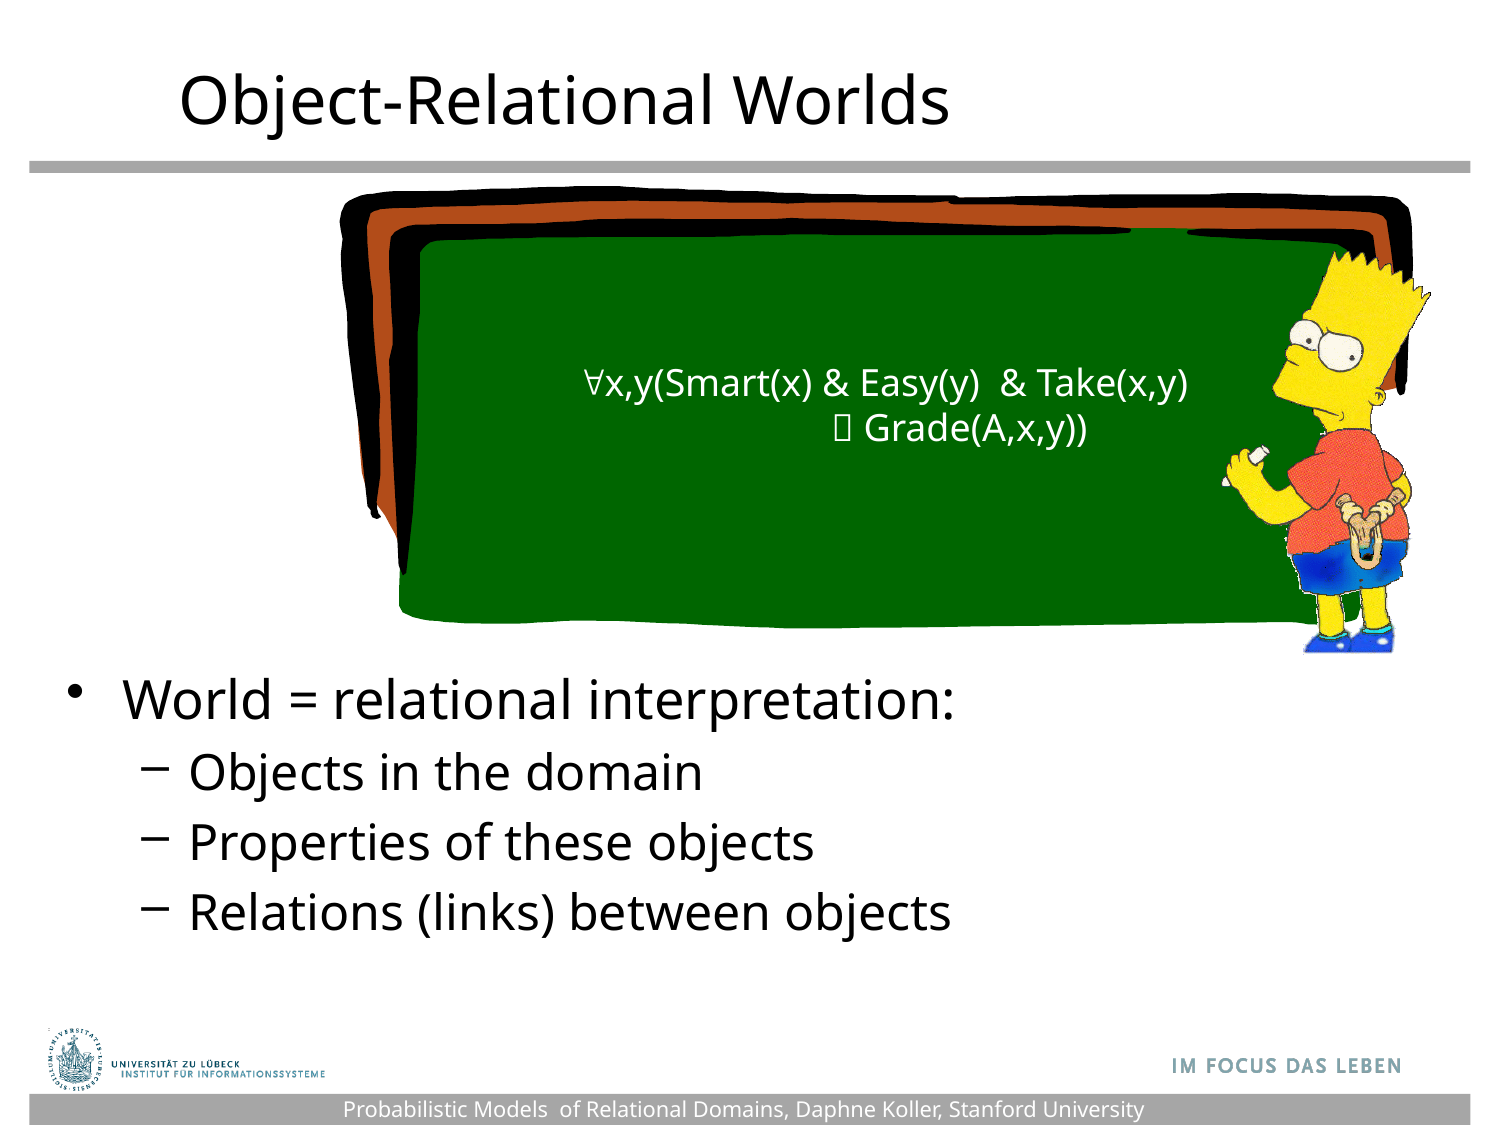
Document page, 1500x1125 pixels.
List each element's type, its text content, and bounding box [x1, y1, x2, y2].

text_box Probabilistic Models of Relational Domains, Daphne Koller, Stanford University [90, 1088, 1398, 1125]
title Object-Relational Worlds [163, 50, 1443, 177]
picture [1215, 250, 1432, 669]
picture [1173, 1058, 1400, 1073]
list World = relational interpretation: Objects in the domain Properties of these objects Relations (links) between objects [51, 658, 1463, 1000]
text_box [339, 185, 1414, 629]
